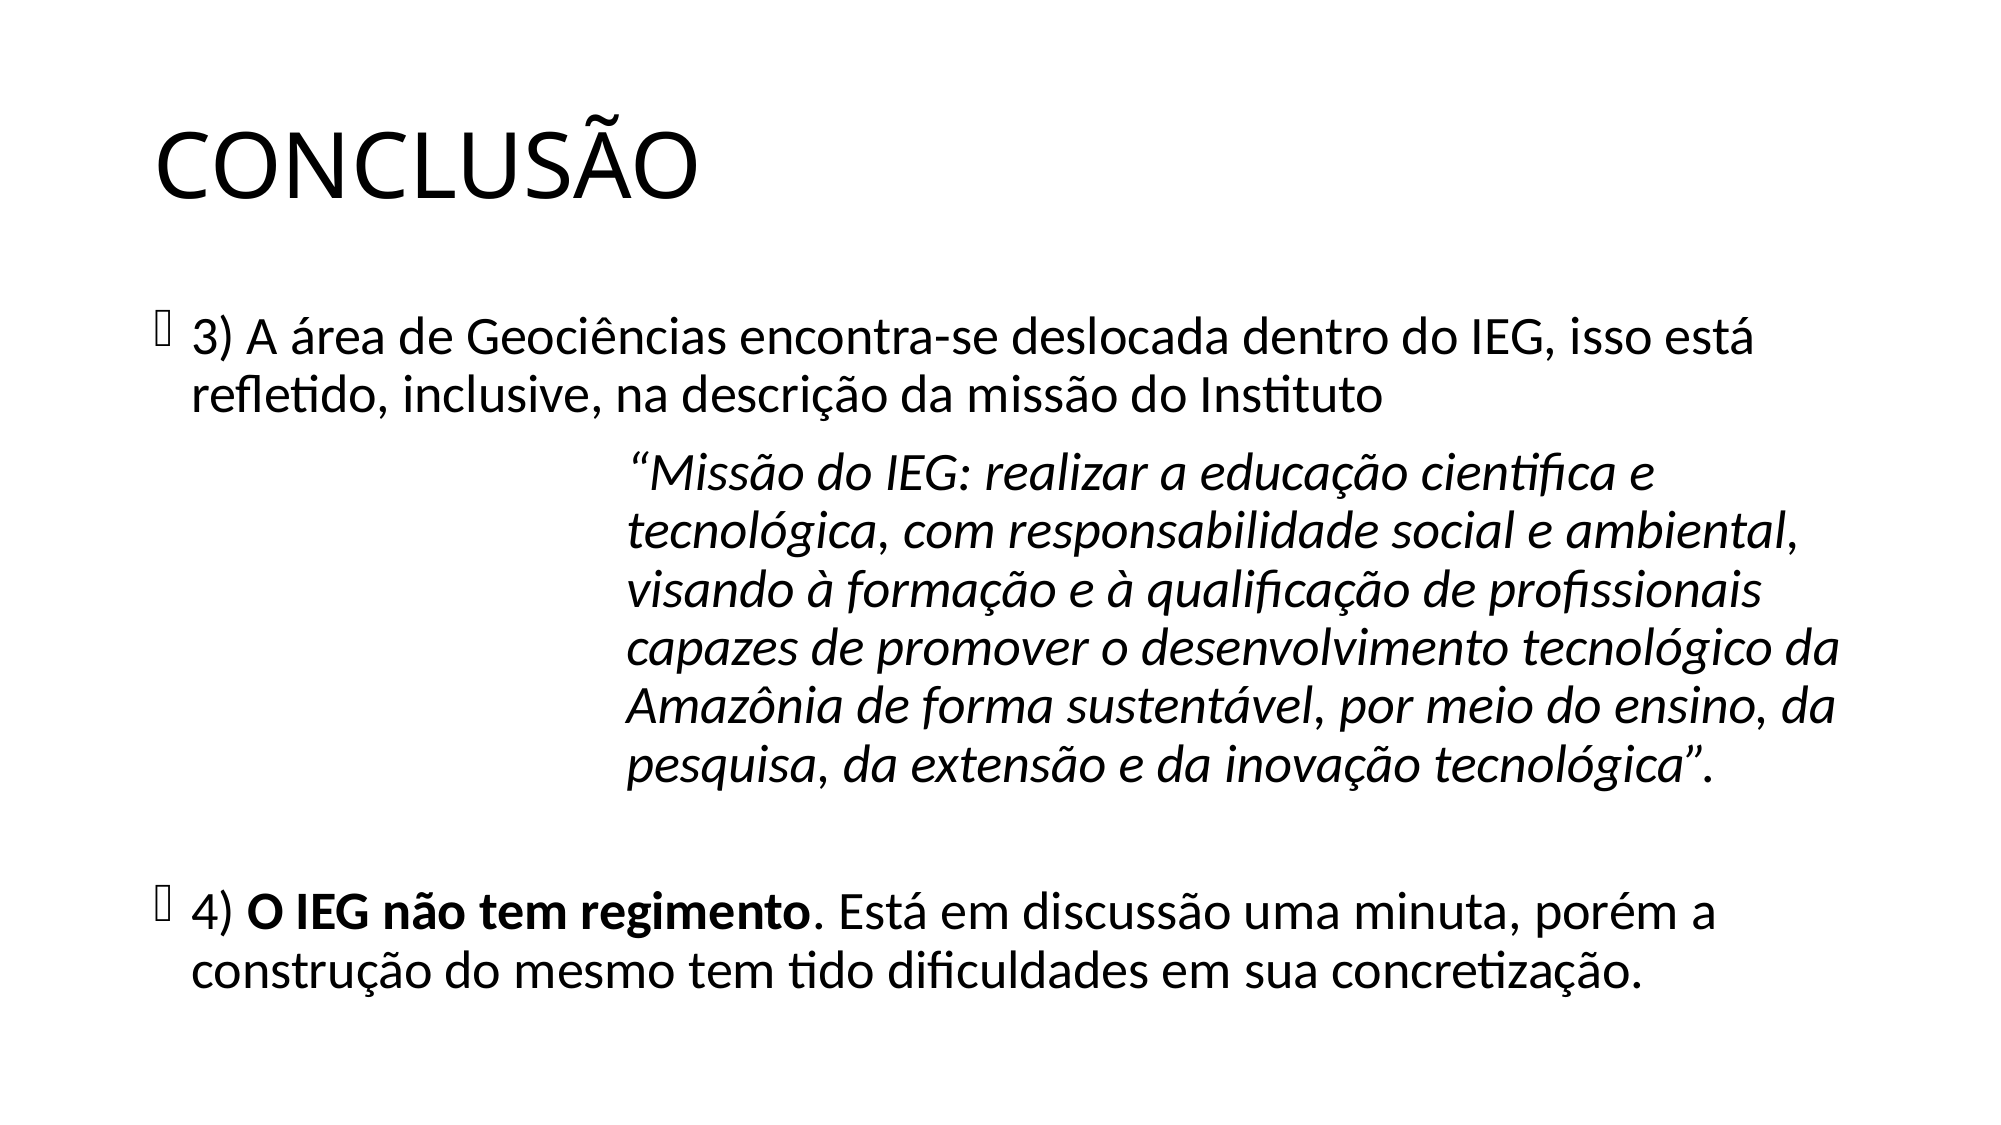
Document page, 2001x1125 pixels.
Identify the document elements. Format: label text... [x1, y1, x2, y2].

list 3) A área de Geociências encontra-se deslocada dentro do IEG, isso está refletido, inclusive, na descrição da missão do Instituto “Missão do IEG: realizar a educação cientifica e tecnológica, com responsabilidade social e ambiental, visando à formação e à qualificação de profissionais capazes de promover o desenvolvimento tecnológico da Amazônia de forma sustentável, por meio do ensino, da pesquisa, da extensão e da inovação tecnológica”. 4) O IEG não tem regimento. Está em discussão uma minuta, porém a construção do mesmo tem tido dificuldades em sua concretização. [138, 299, 1864, 1014]
title CONCLUSÃO [138, 60, 1864, 278]
